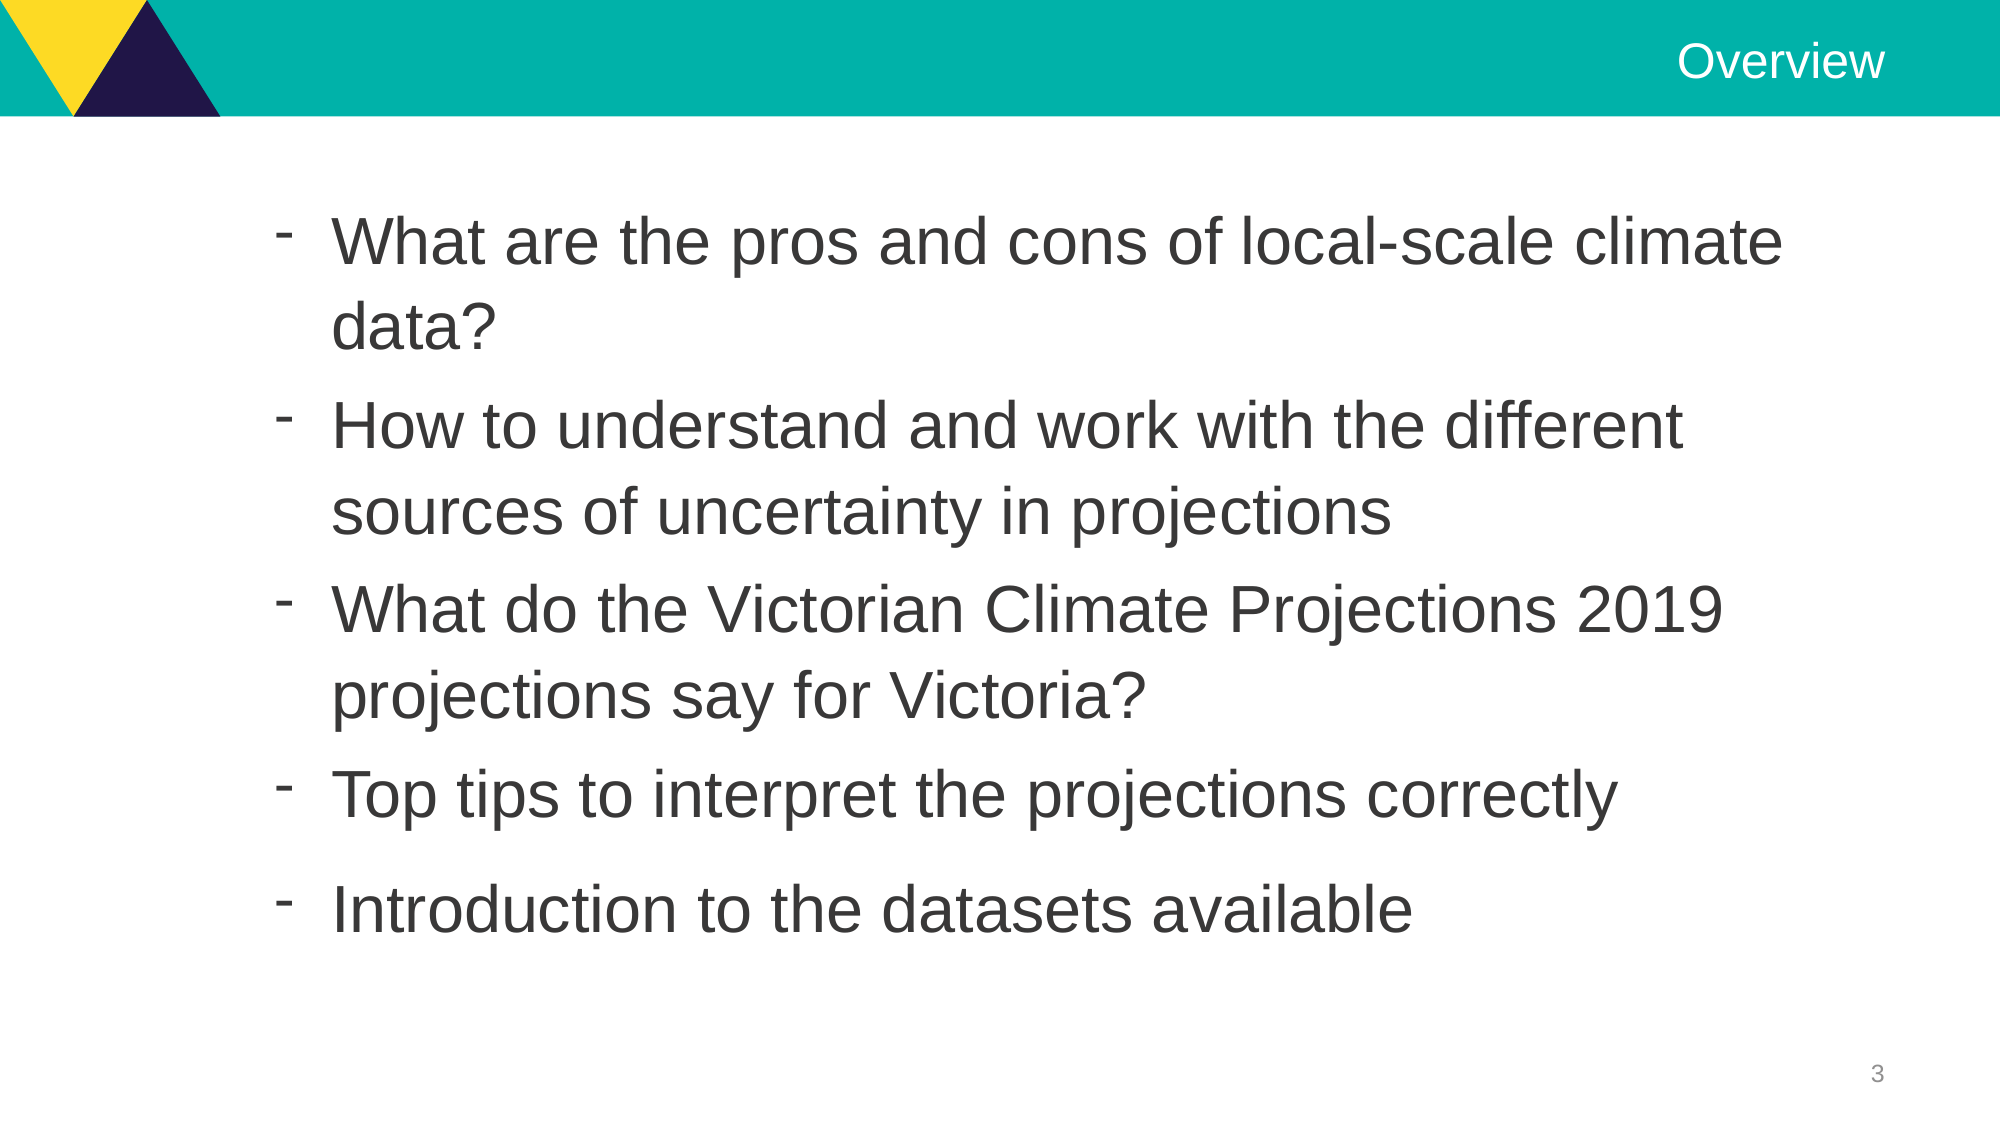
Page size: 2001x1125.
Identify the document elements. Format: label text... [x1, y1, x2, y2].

list What are the pros and cons of local-scale climate data? How to understand and work with the different sources of uncertainty in projections What do the Victorian Climate Projections 2019 projections say for Victoria? Top tips to interpret the projections correctly Introduction to the datasets available [259, 184, 1908, 1012]
title Overview [259, 0, 1900, 117]
